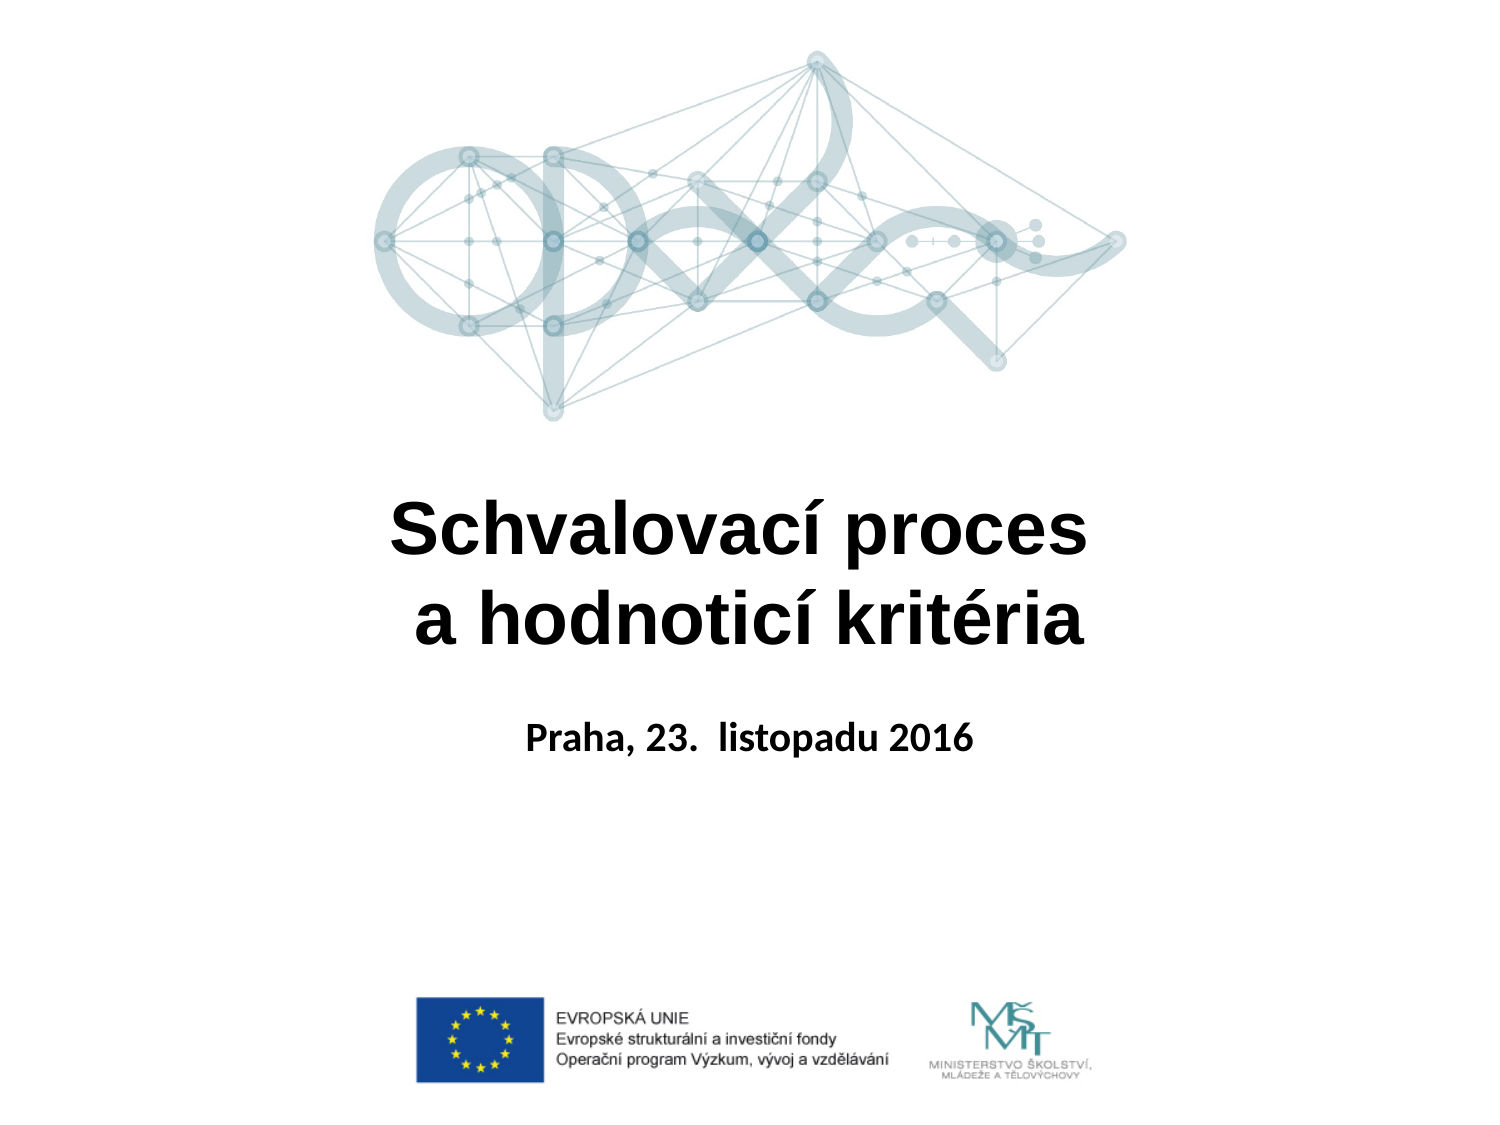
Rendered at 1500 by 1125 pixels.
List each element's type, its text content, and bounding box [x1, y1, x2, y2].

text_box Schvalovací proces a hodnoticí kritéria Praha, 23. listopadu 2016 [123, 472, 1377, 768]
picture [322, 0, 1178, 473]
picture [371, 956, 1129, 1125]
